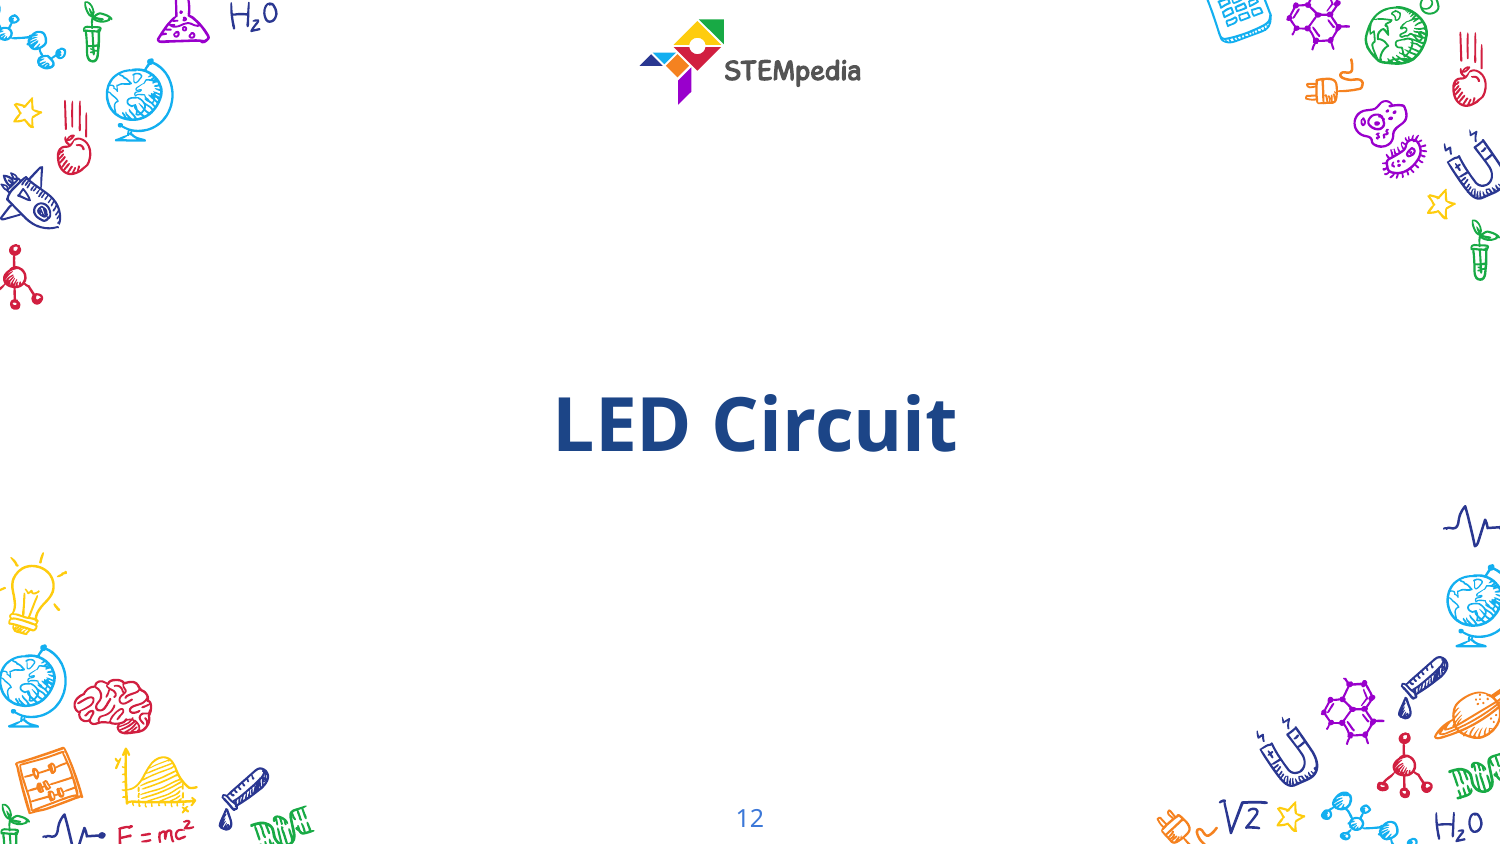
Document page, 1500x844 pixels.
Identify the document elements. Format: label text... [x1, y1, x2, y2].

list LED Circuit [354, 354, 1146, 490]
slide_number 12 [705, 796, 795, 844]
